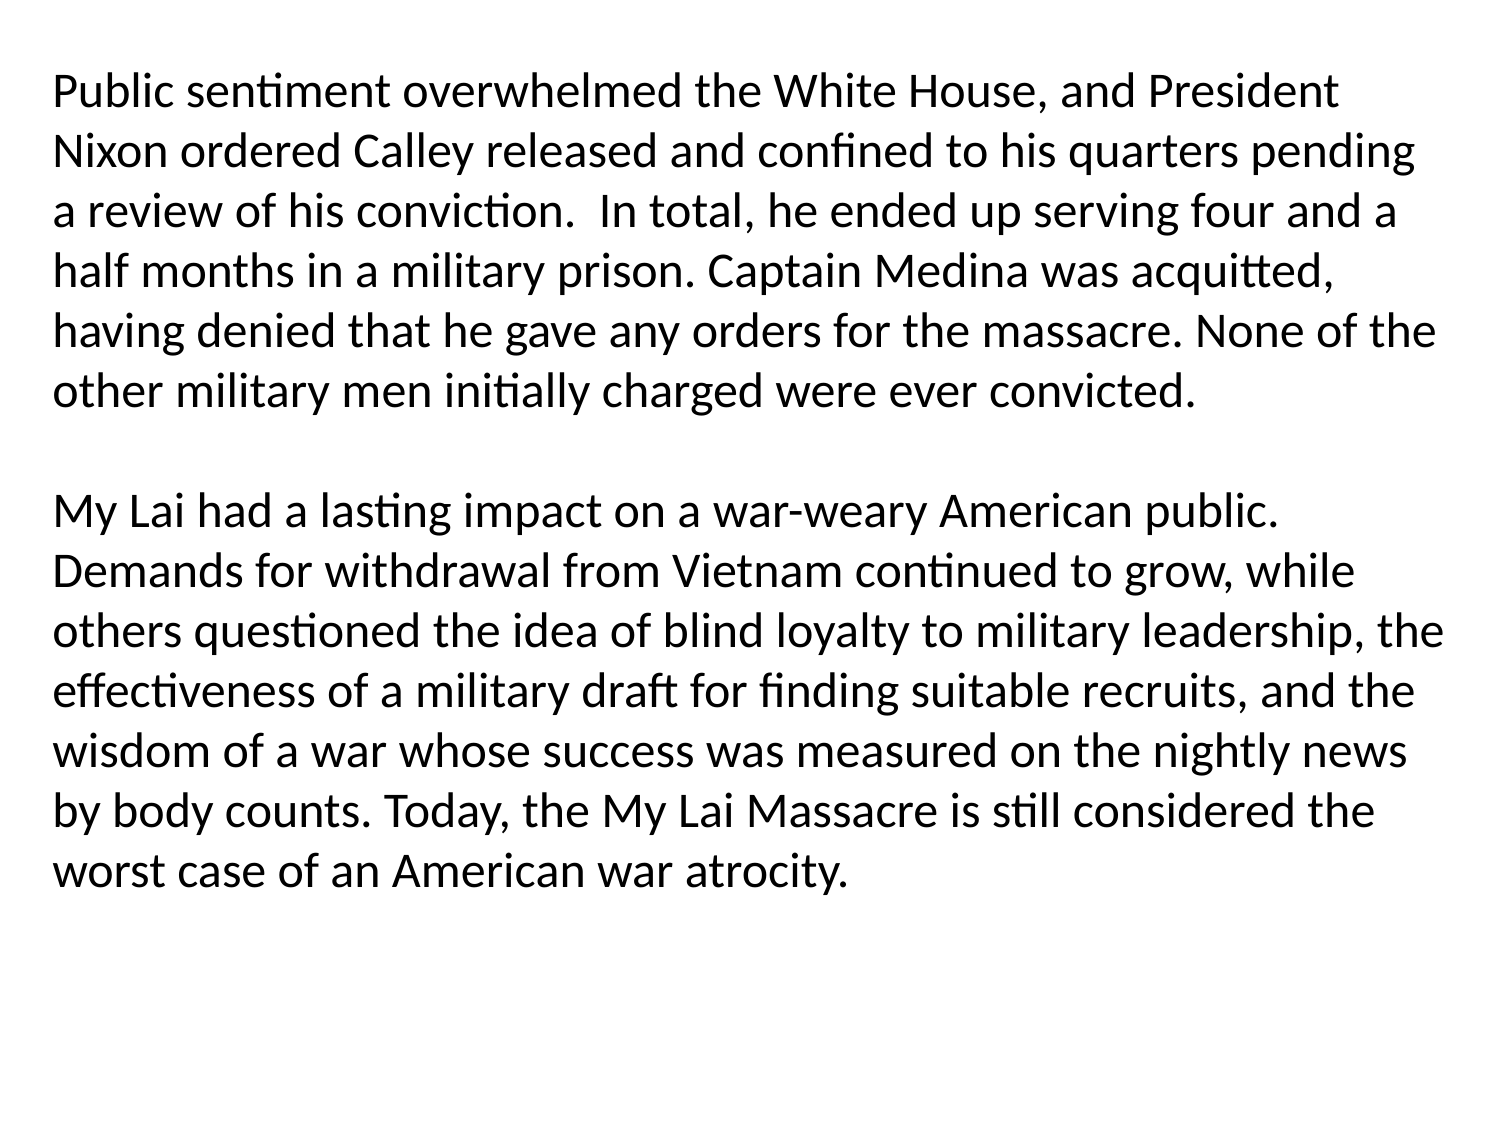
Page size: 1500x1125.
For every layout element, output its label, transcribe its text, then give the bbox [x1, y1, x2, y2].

text_box Public sentiment overwhelmed the White House, and President Nixon ordered Calley released and confined to his quarters pending a review of his conviction. In total, he ended up serving four and a half months in a military prison. Captain Medina was acquitted, having denied that he gave any orders for the massacre. None of the other military men initially charged were ever convicted. My Lai had a lasting impact on a war-weary American public. Demands for withdrawal from Vietnam continued to grow, while others questioned the idea of blind loyalty to military leadership, the effectiveness of a military draft for finding suitable recruits, and the wisdom of a war whose success was measured on the nightly news by body counts. Today, the My Lai Massacre is still considered the worst case of an American war atrocity. [37, 49, 1463, 905]
